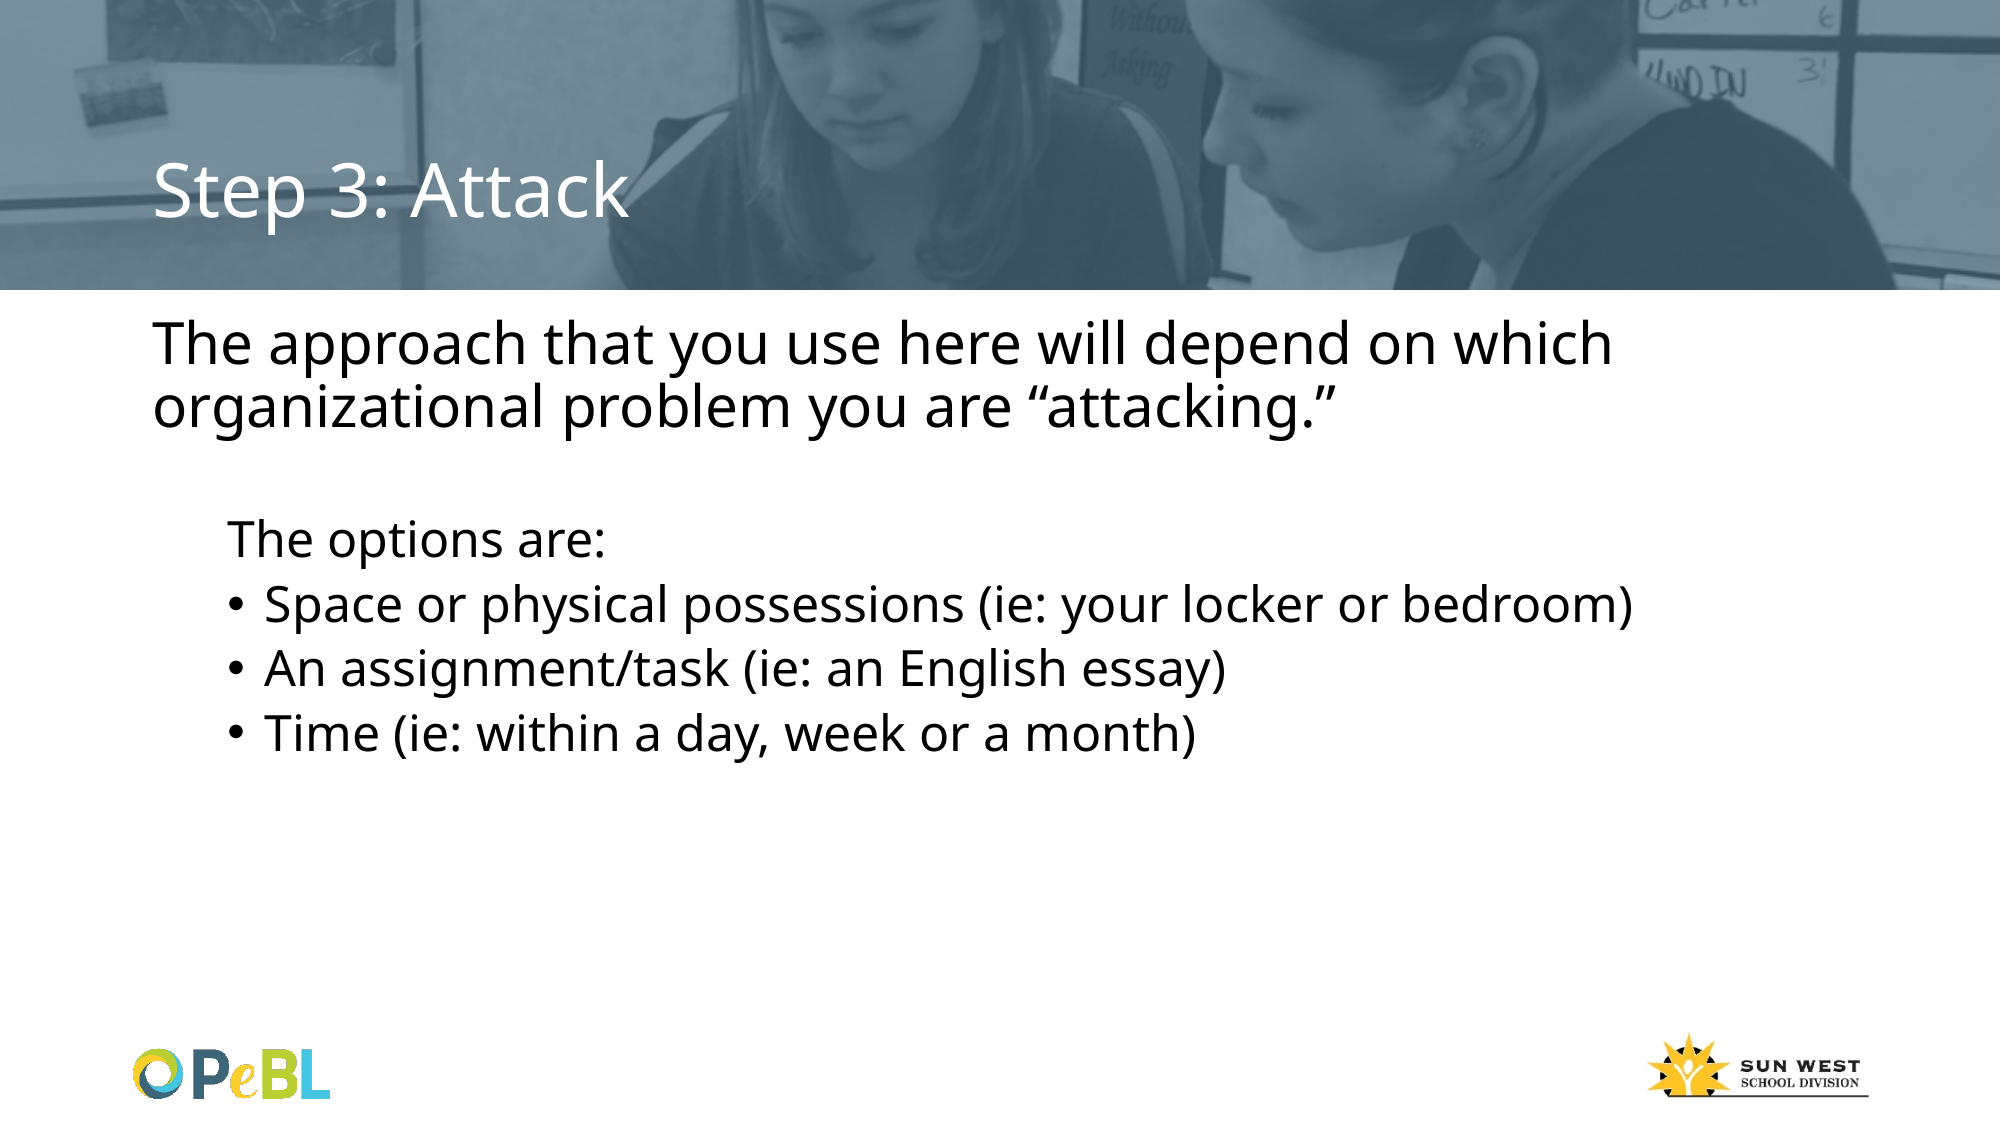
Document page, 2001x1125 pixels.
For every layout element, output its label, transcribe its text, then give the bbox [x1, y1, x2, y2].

list The approach that you use here will depend on which organizational problem you are “attacking.” The options are: Space or physical possessions (ie: your locker or bedroom) An assignment/task (ie: an English essay) Time (ie: within a day, week or a month) [137, 306, 1851, 965]
picture [0, 0, 2000, 290]
picture [127, 1041, 336, 1104]
picture [1643, 1028, 1869, 1117]
title Step 3: Attack [137, 114, 1863, 272]
